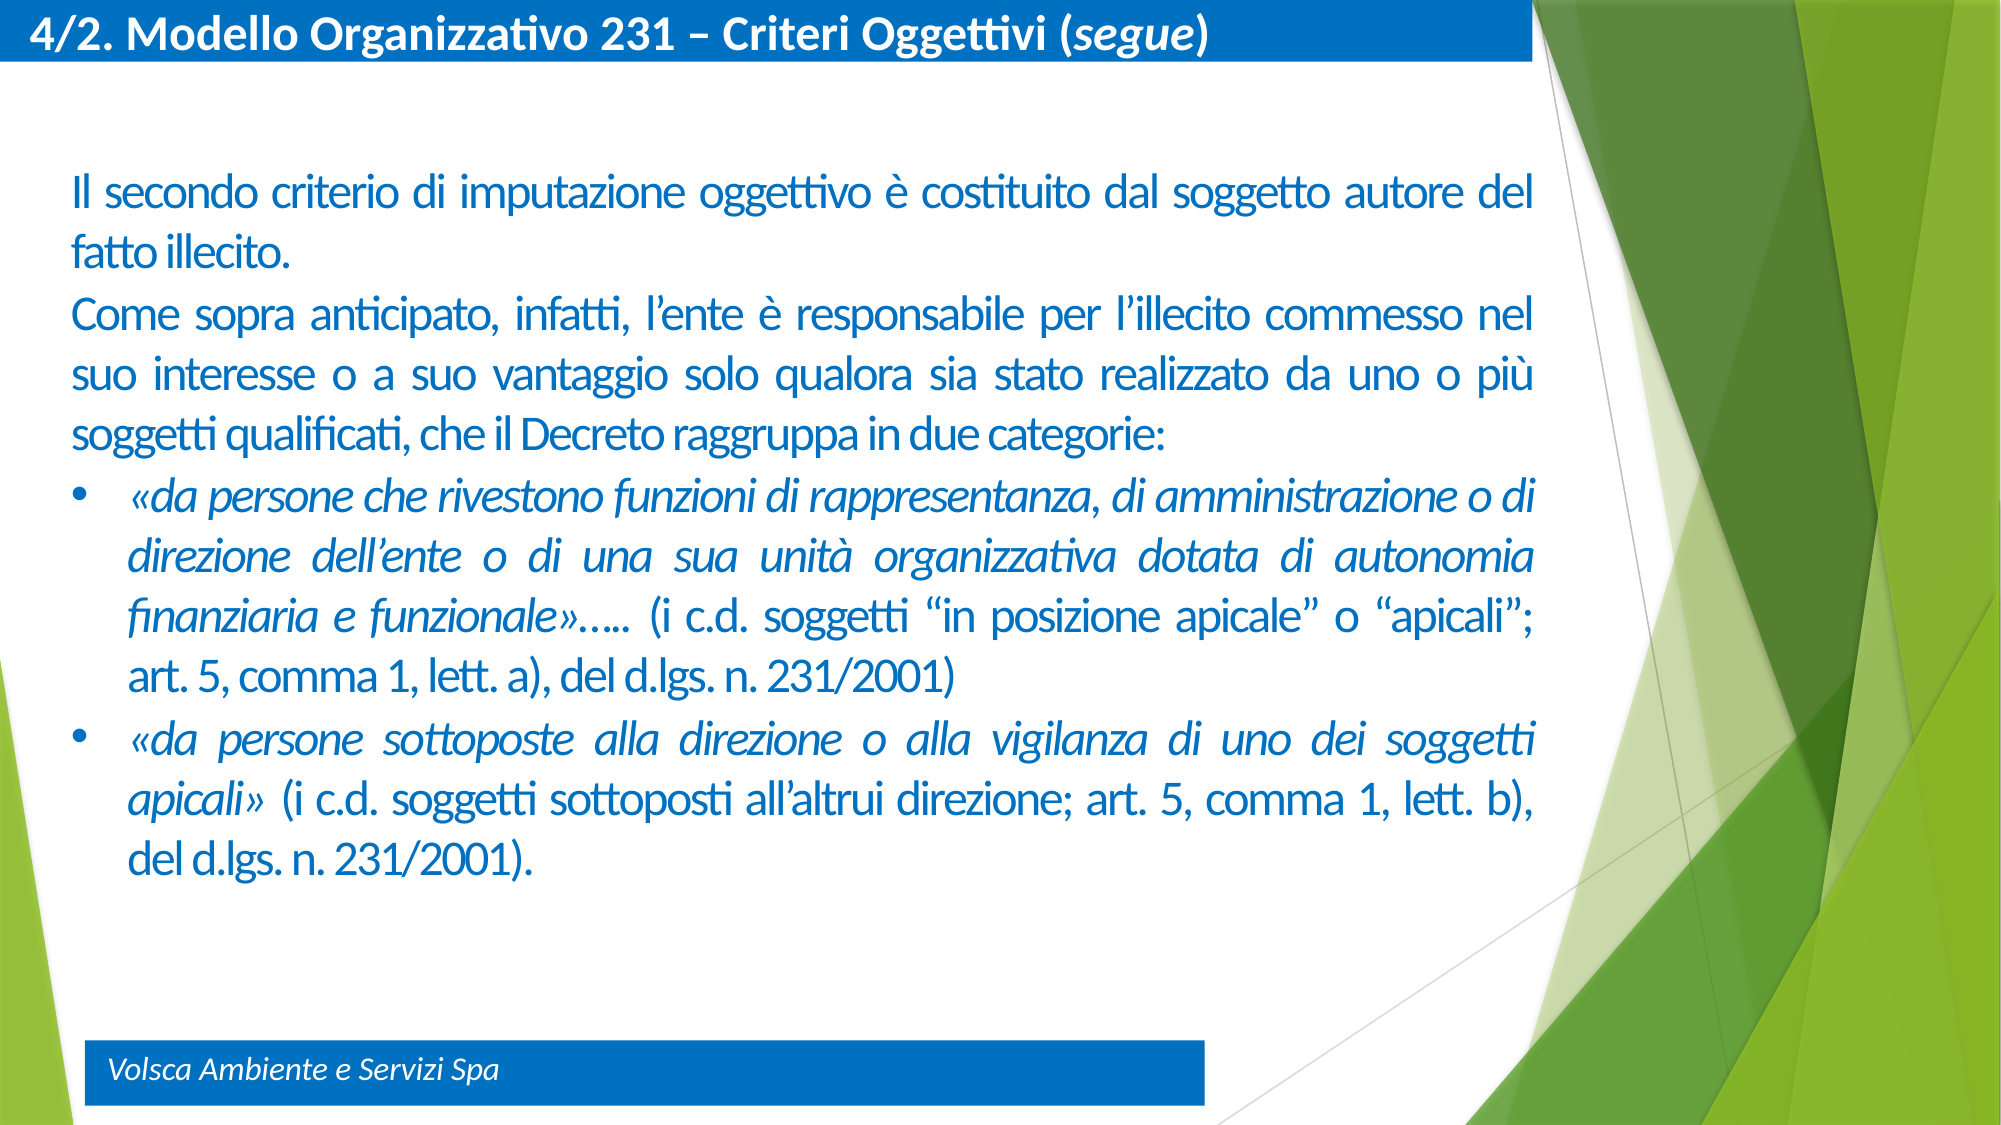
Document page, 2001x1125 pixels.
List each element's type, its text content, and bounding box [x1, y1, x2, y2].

text_box [84, 1040, 1205, 1106]
text_box 4/2. Modello Organizzativo 231 – Criteri Oggettivi (segue) [27, 0, 1533, 61]
text_box Il secondo criterio di imputazione oggettivo è costituito dal soggetto autore del fatto illecito. Come sopra anticipato, infatti, l’ente è responsabile per l’illecito commesso nel suo interesse o a suo vantaggio solo qualora sia stato realizzato da uno o più soggetti qualificati, che il Decreto raggruppa in due categorie: «da persone che rivestono funzioni di rappresentanza, di amministrazione o di direzione dell’ente o di una sua unità organizzativa dotata di autonomia finanziaria e funzionale»….. (i c.d. soggetti “in posizione apicale” o “apicali”; art. 5, comma 1, lett. a), del d.lgs. n. 231/2001) «da persone sottoposte alla direzione o alla vigilanza di uno dei soggetti apicali» (i c.d. soggetti sottoposti all’altrui direzione; art. 5, comma 1, lett. b), del d.lgs. n. 231/2001). [68, 157, 1533, 885]
text_box Volsca Ambiente e Servizi Spa [104, 1044, 1137, 1087]
text_box [0, 0, 1533, 62]
